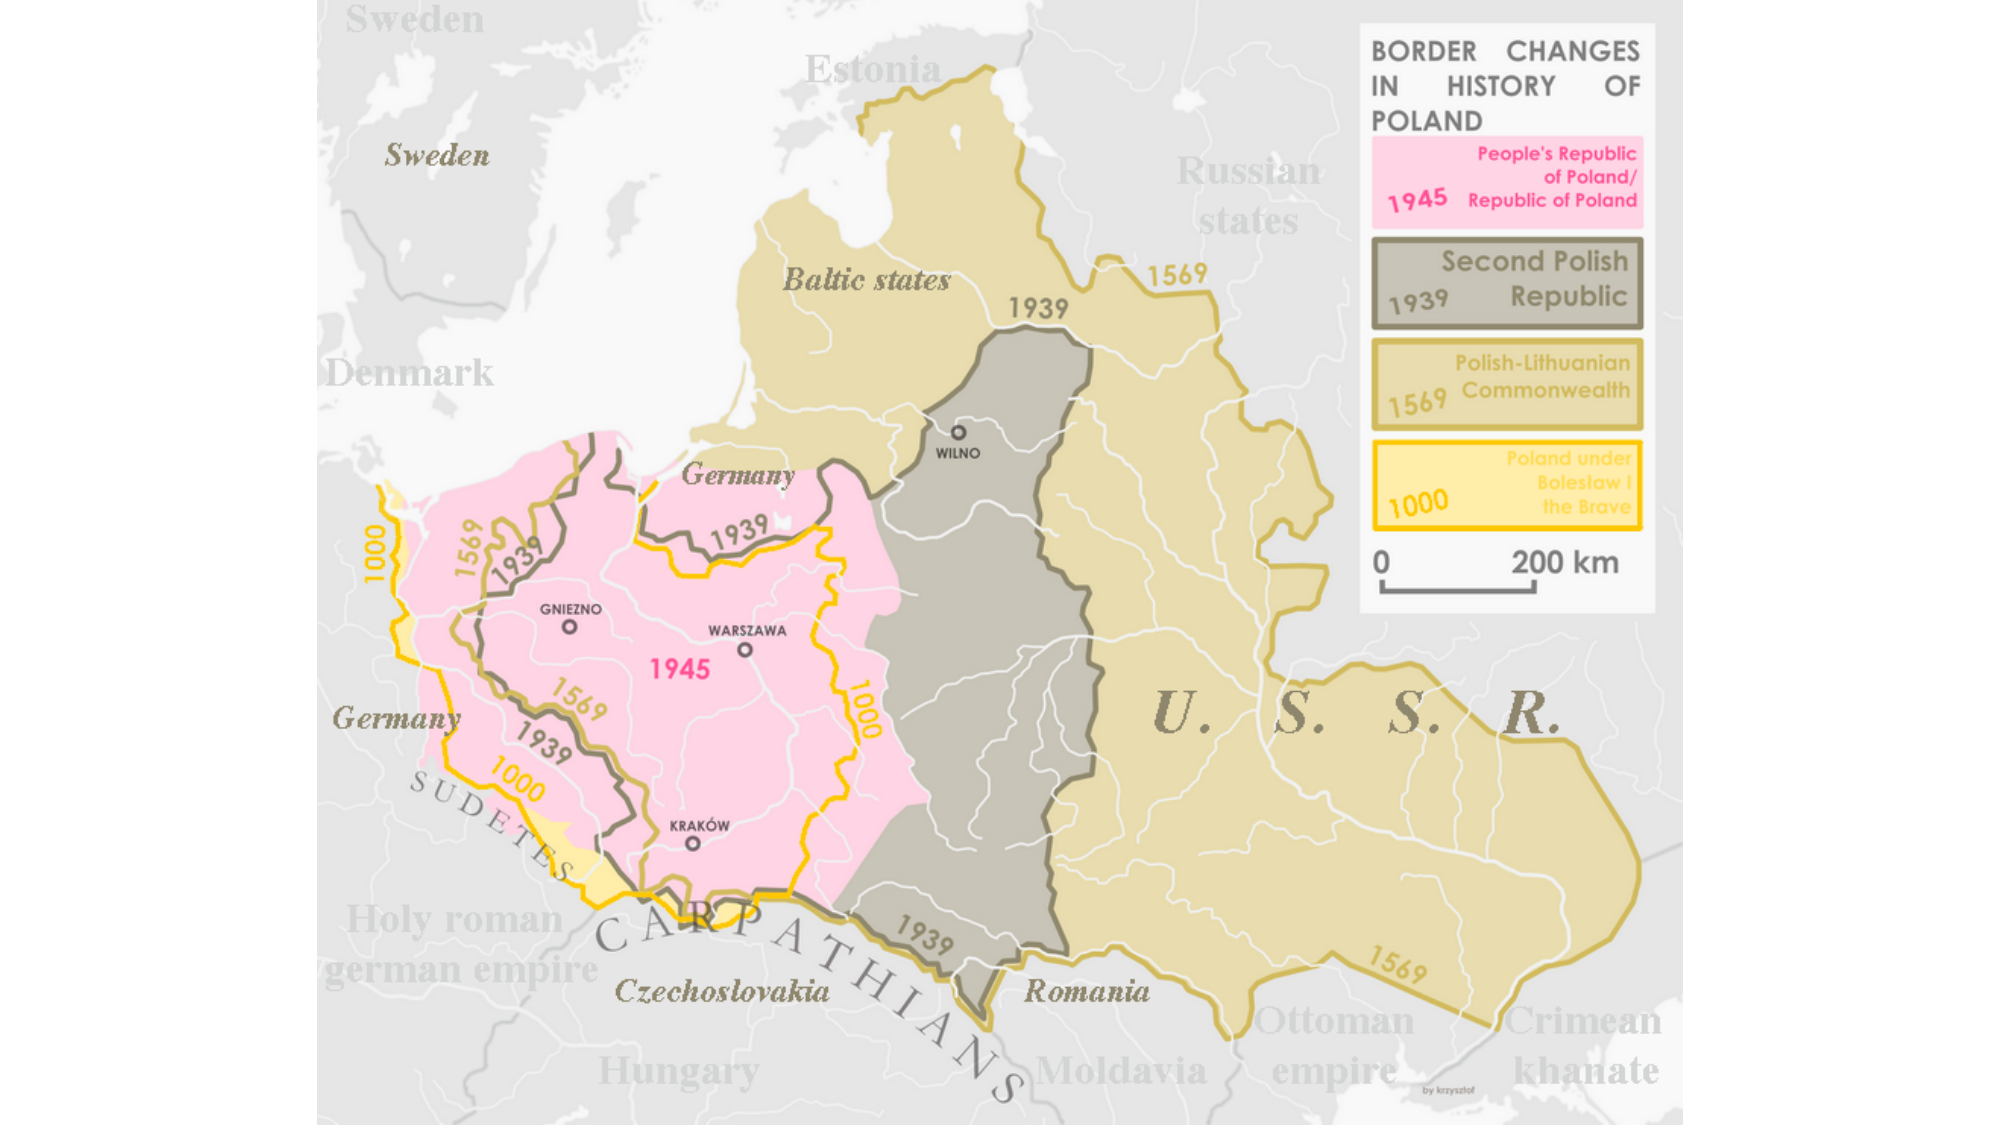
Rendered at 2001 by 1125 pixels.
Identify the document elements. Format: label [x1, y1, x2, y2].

picture [317, 0, 1683, 1125]
